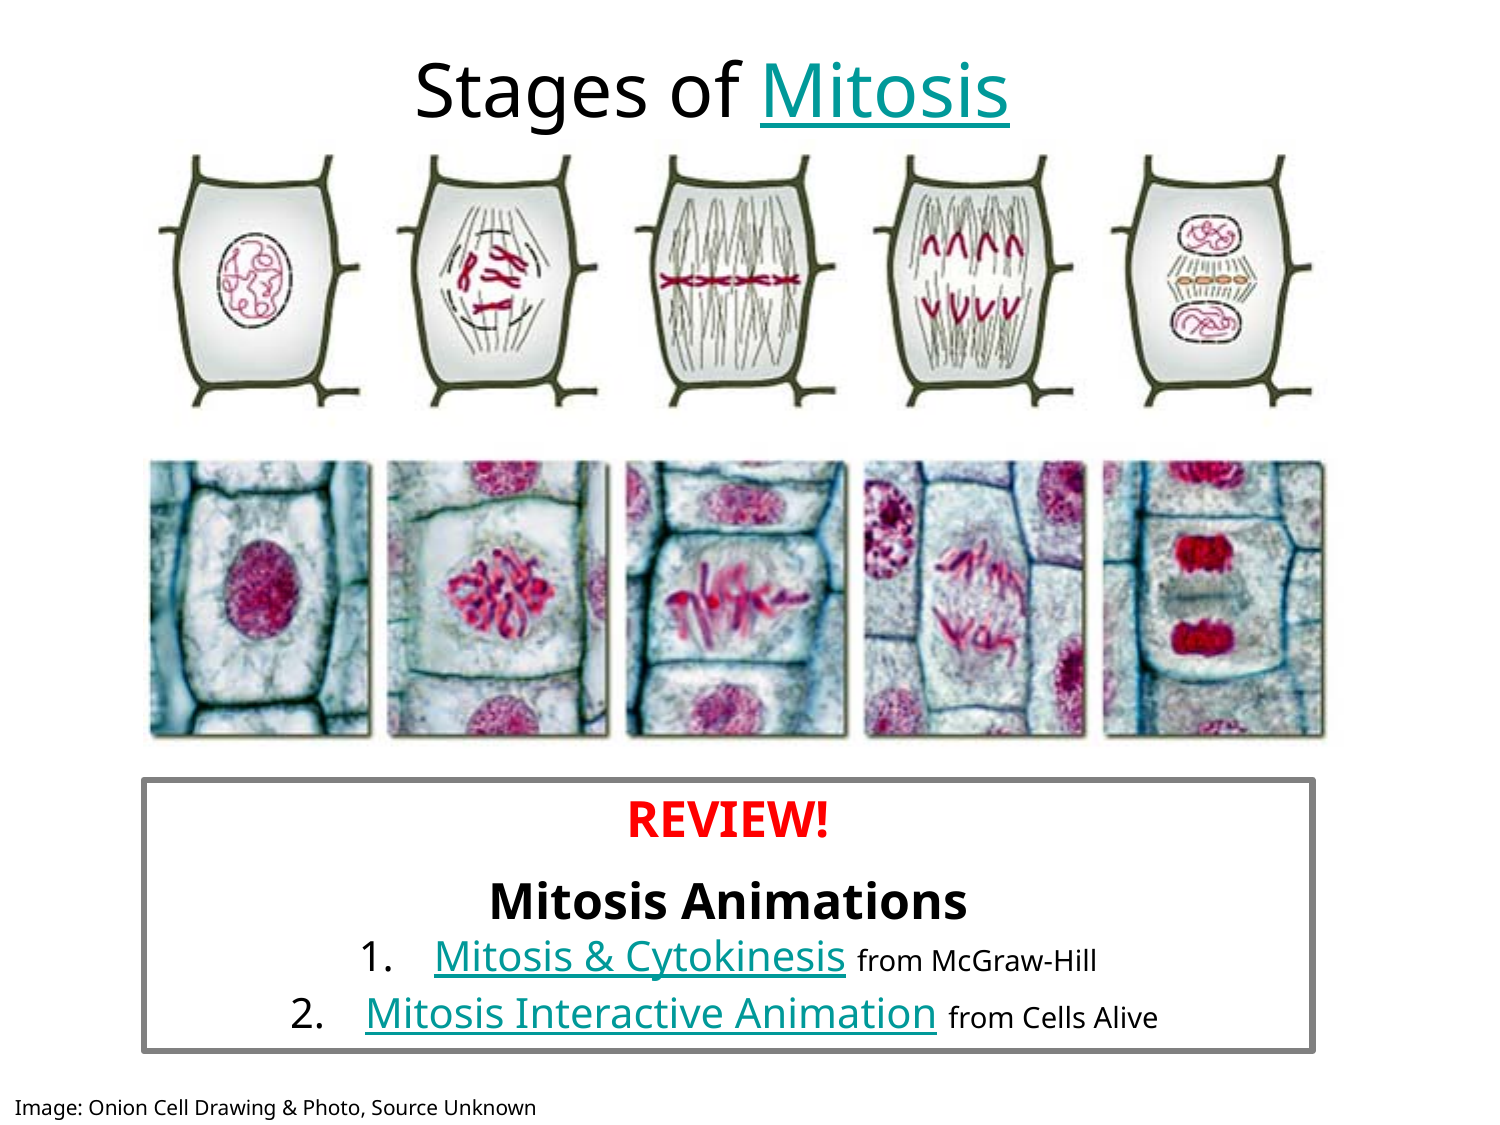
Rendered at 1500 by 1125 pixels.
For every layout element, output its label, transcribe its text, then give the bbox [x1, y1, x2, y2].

text_box Image: Onion Cell Drawing & Photo, Source Unknown [0, 1087, 588, 1125]
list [143, 139, 1344, 756]
text_box REVIEW! Mitosis Animations Mitosis & Cytokinesis from McGraw-Hill Mitosis Interactive Animation from Cells Alive [143, 779, 1313, 1051]
text_box Stages of Mitosis [399, 34, 1088, 138]
